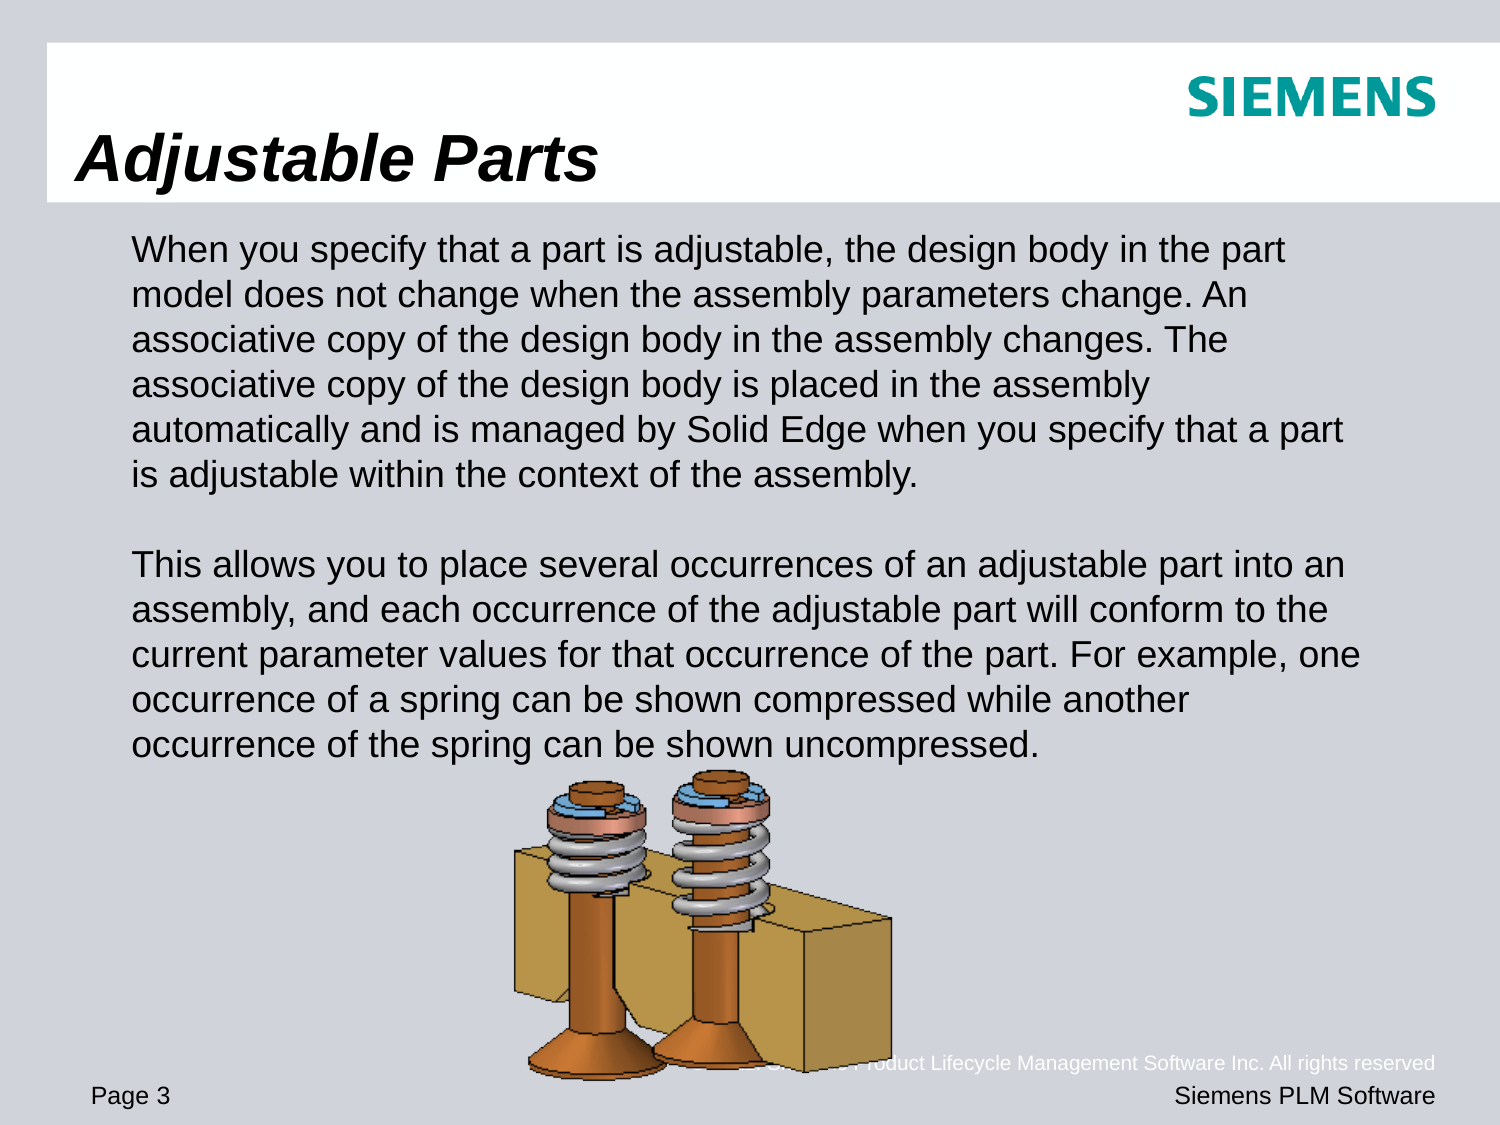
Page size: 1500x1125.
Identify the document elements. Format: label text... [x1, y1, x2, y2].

picture [499, 762, 899, 1094]
picture [1188, 69, 1444, 123]
text_box [87, 662, 1388, 838]
title Adjustable Parts [74, 62, 1188, 196]
list When you specify that a part is adjustable, the design body in the part model does not change when the assembly parameters change. An associative copy of the design body in the assembly changes. The associative copy of the design body is placed in the assembly automatically and is managed by Solid Edge when you specify that a part is adjustable within the context of the assembly. This allows you to place several occurrences of an adjustable part into an assembly, and each occurrence of the adjustable part will conform to the current parameter values for that occurrence of the part. For example, one occurrence of a spring can be shown compressed while another occurrence of the spring can be shown uncompressed. [74, 224, 1376, 401]
